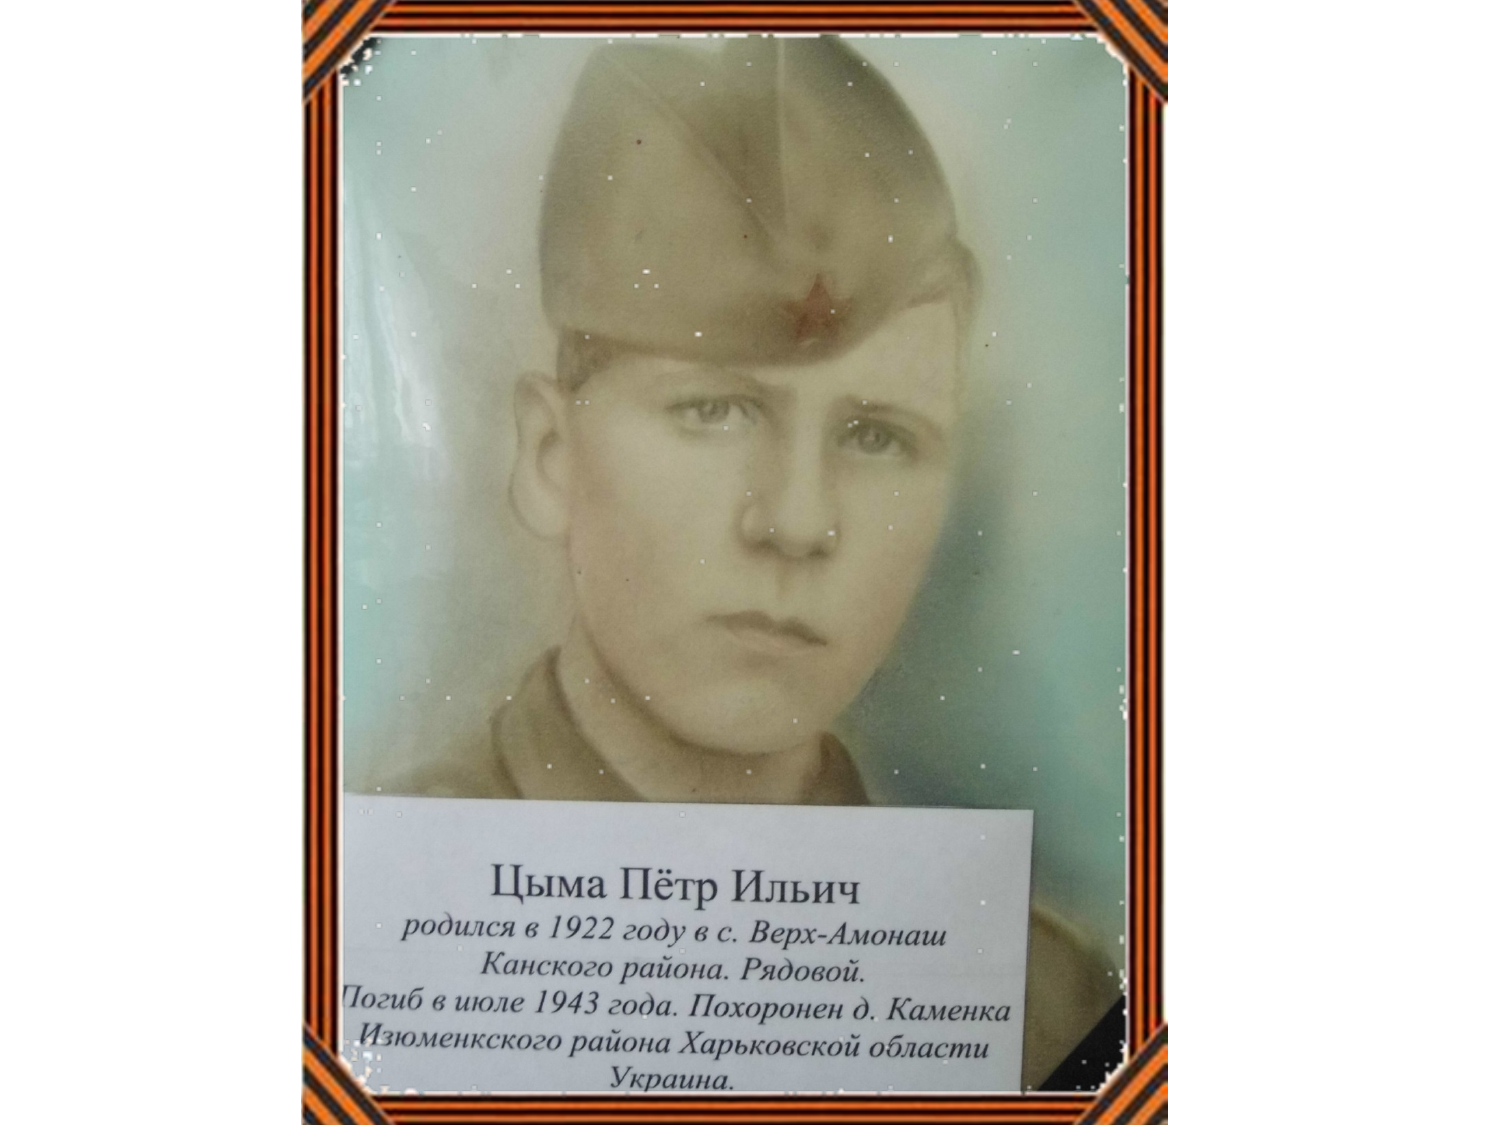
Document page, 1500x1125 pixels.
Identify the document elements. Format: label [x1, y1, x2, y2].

picture [300, 0, 1168, 1125]
